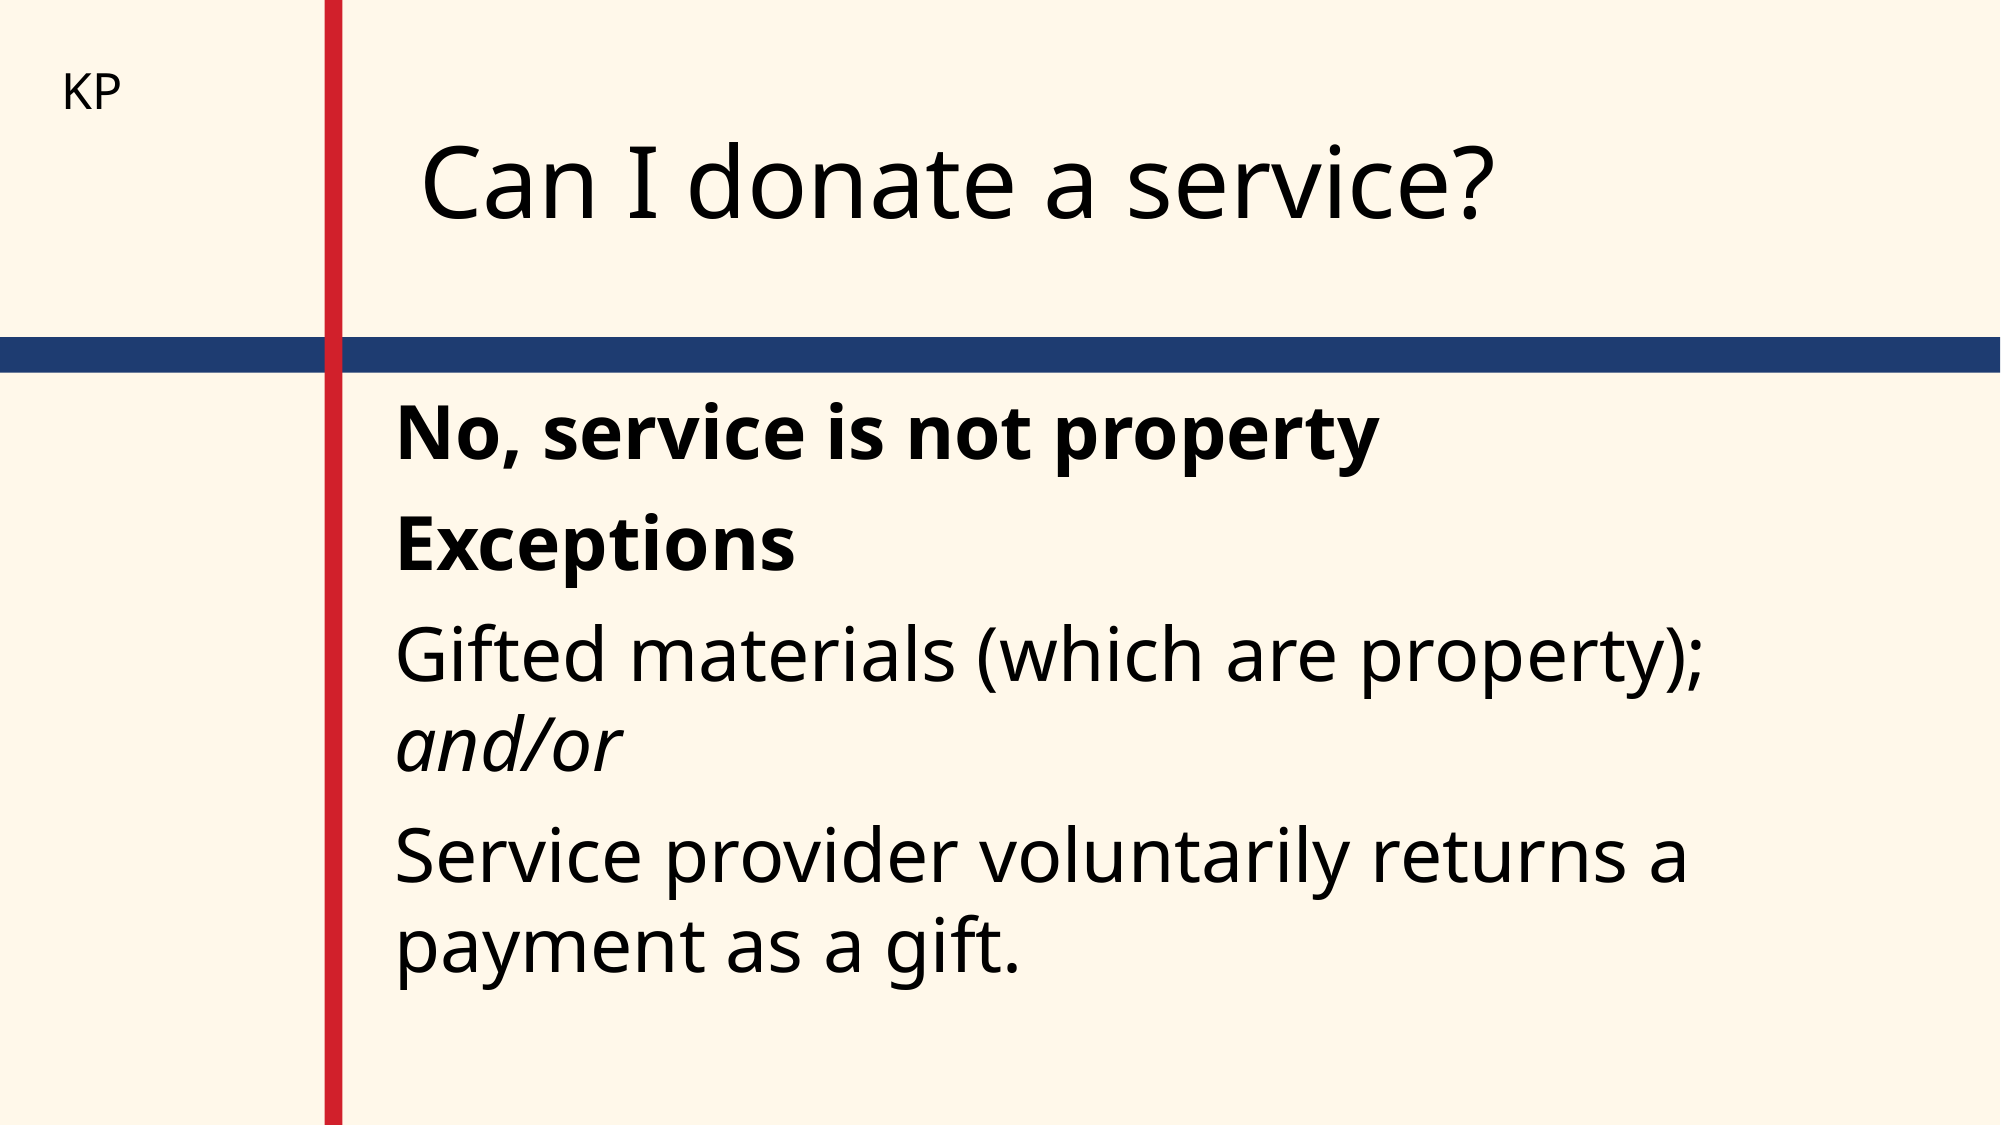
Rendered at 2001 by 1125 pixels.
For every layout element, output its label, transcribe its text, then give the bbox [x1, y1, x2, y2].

text_box KP [46, 51, 229, 127]
list No, service is not property Exceptions Gifted materials (which are property); and/or Service provider voluntarily returns a payment as a gift. 6 [379, 377, 1838, 1030]
title Can I donate a service? [404, 94, 1863, 278]
